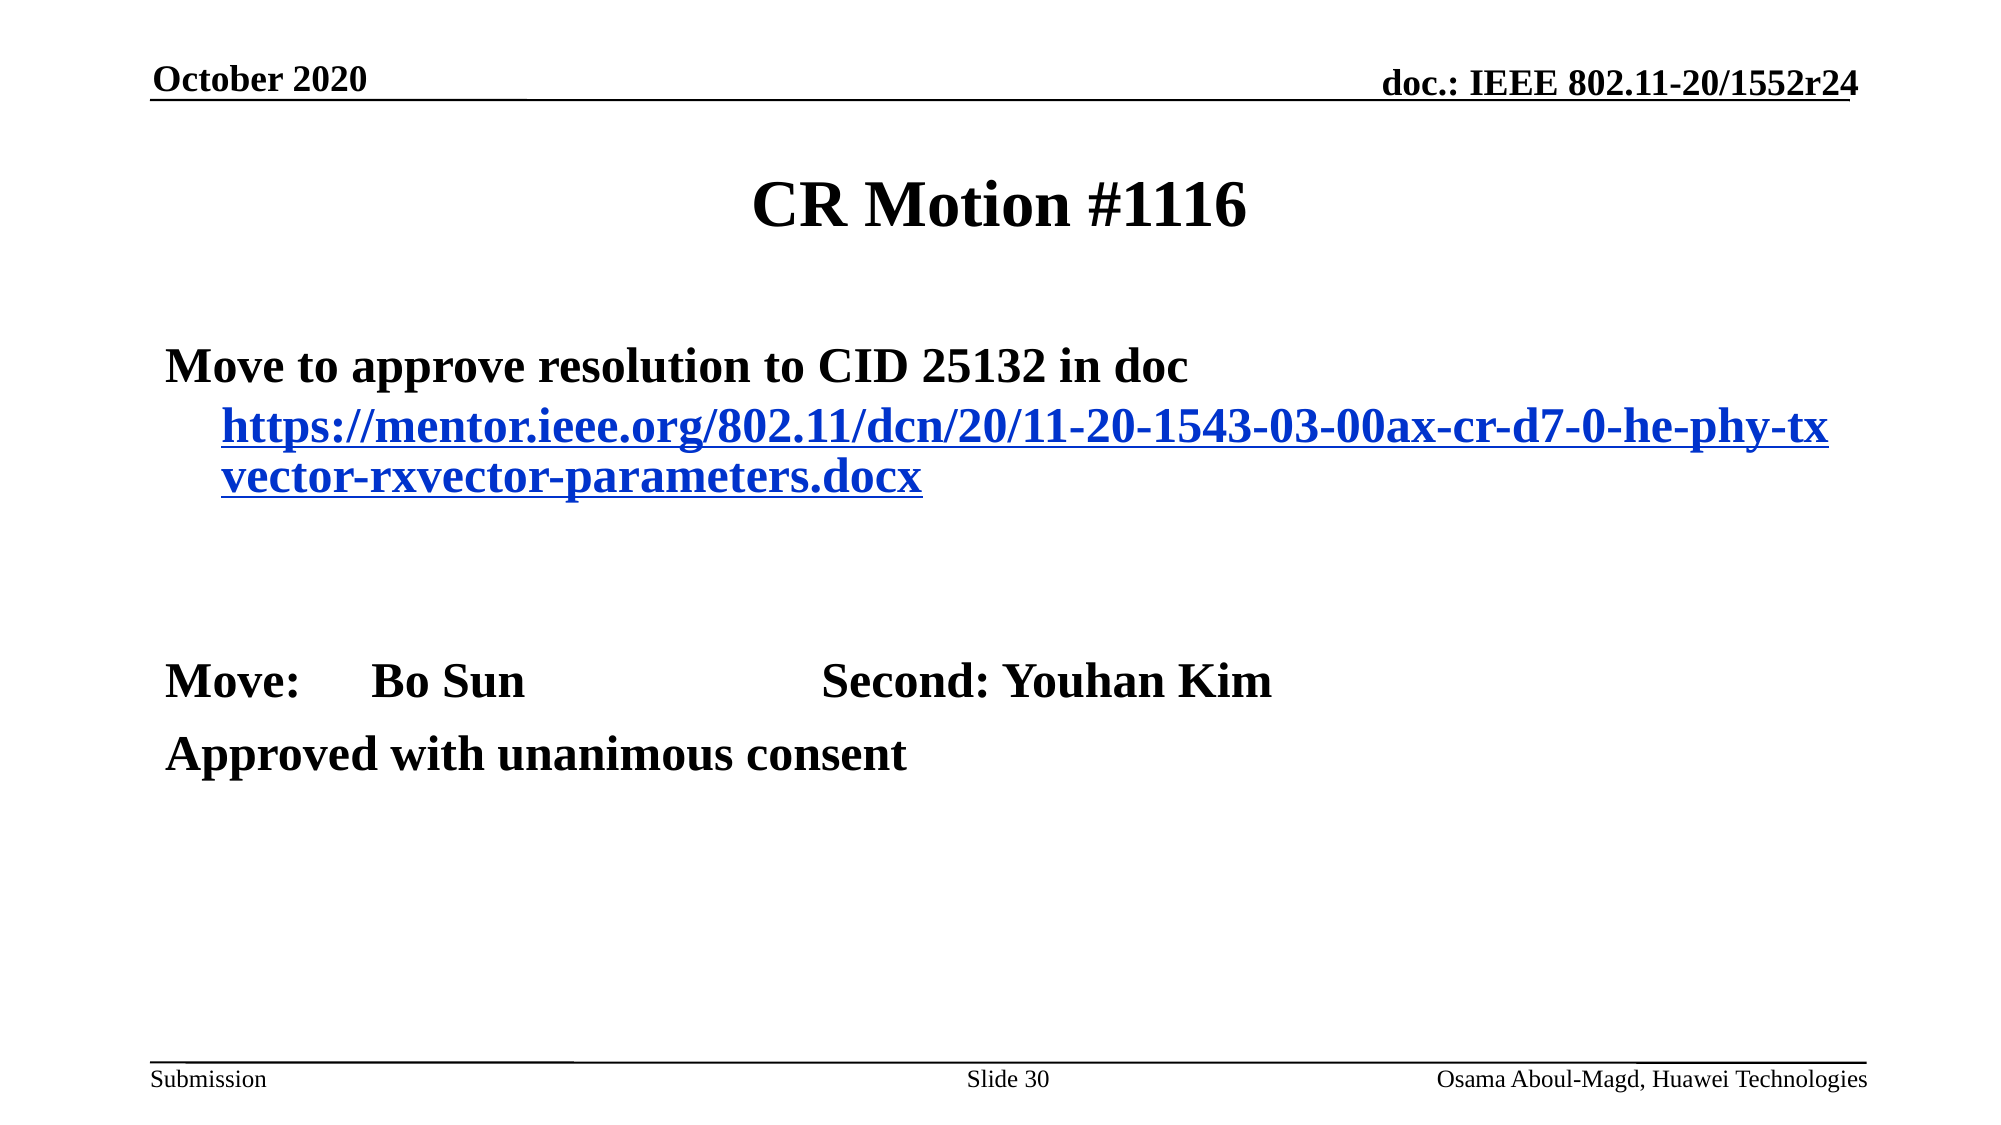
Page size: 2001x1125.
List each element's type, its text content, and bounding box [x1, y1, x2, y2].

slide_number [152, 54, 563, 100]
list Move to approve resolution to CID 25132 in doc https://mentor.ieee.org/802.11/dcn/20/11-20-1543-03-00ax-cr-d7-0-he-phy-txvector-rxvector-parameters.docx Move: Bo Sun Second: Youhan Kim Approved with unanimous consent [149, 324, 1850, 1000]
title CR Motion #1116 [149, 112, 1850, 288]
footer Osama Aboul-Magd, Huawei Technologies [1171, 1061, 1869, 1093]
slide_number Slide 30 [950, 1061, 1067, 1123]
